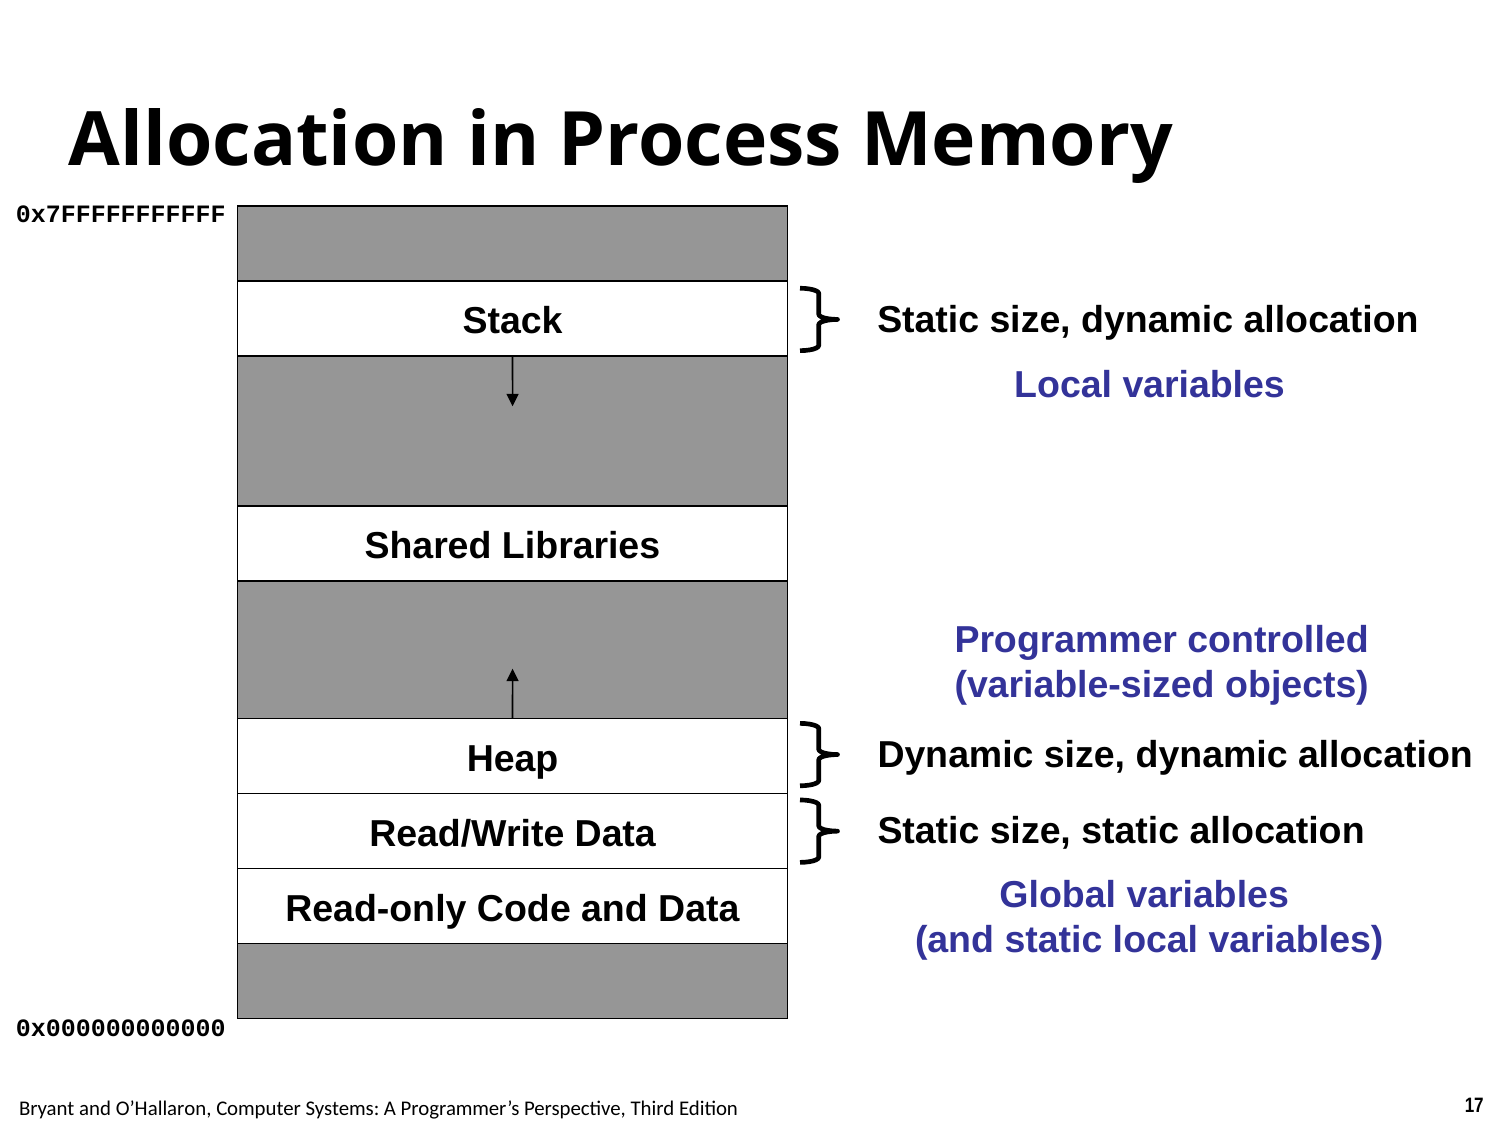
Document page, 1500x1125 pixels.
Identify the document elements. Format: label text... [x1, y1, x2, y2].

text_box Static size, static allocation [862, 799, 1381, 859]
text_box 0x7FFFFFFFFFFF [0, 190, 241, 235]
text_box [800, 288, 838, 351]
text_box 0x000000000000 [0, 1004, 241, 1050]
text_box [237, 206, 788, 281]
text_box Stack [237, 281, 788, 357]
text_box Dynamic size, dynamic allocation [862, 722, 1489, 783]
text_box Static size, dynamic allocation [862, 287, 1435, 348]
text_box [800, 799, 838, 863]
text_box [800, 723, 838, 786]
text_box Local variables [999, 352, 1300, 412]
title Allocation in Process Memory [62, 41, 1438, 230]
text_box Read-only Code and Data [237, 868, 788, 943]
text_box Programmer controlled (variable-sized objects) [939, 607, 1385, 712]
text_box Global variables (and static local variables) [900, 862, 1399, 968]
text_box [506, 356, 519, 407]
text_box [237, 357, 788, 506]
text_box [237, 582, 788, 718]
text_box Heap [237, 718, 788, 793]
text_box [237, 943, 788, 1019]
text_box [506, 668, 519, 719]
text_box Shared Libraries [237, 506, 788, 582]
text_box Read/Write Data [237, 793, 788, 868]
